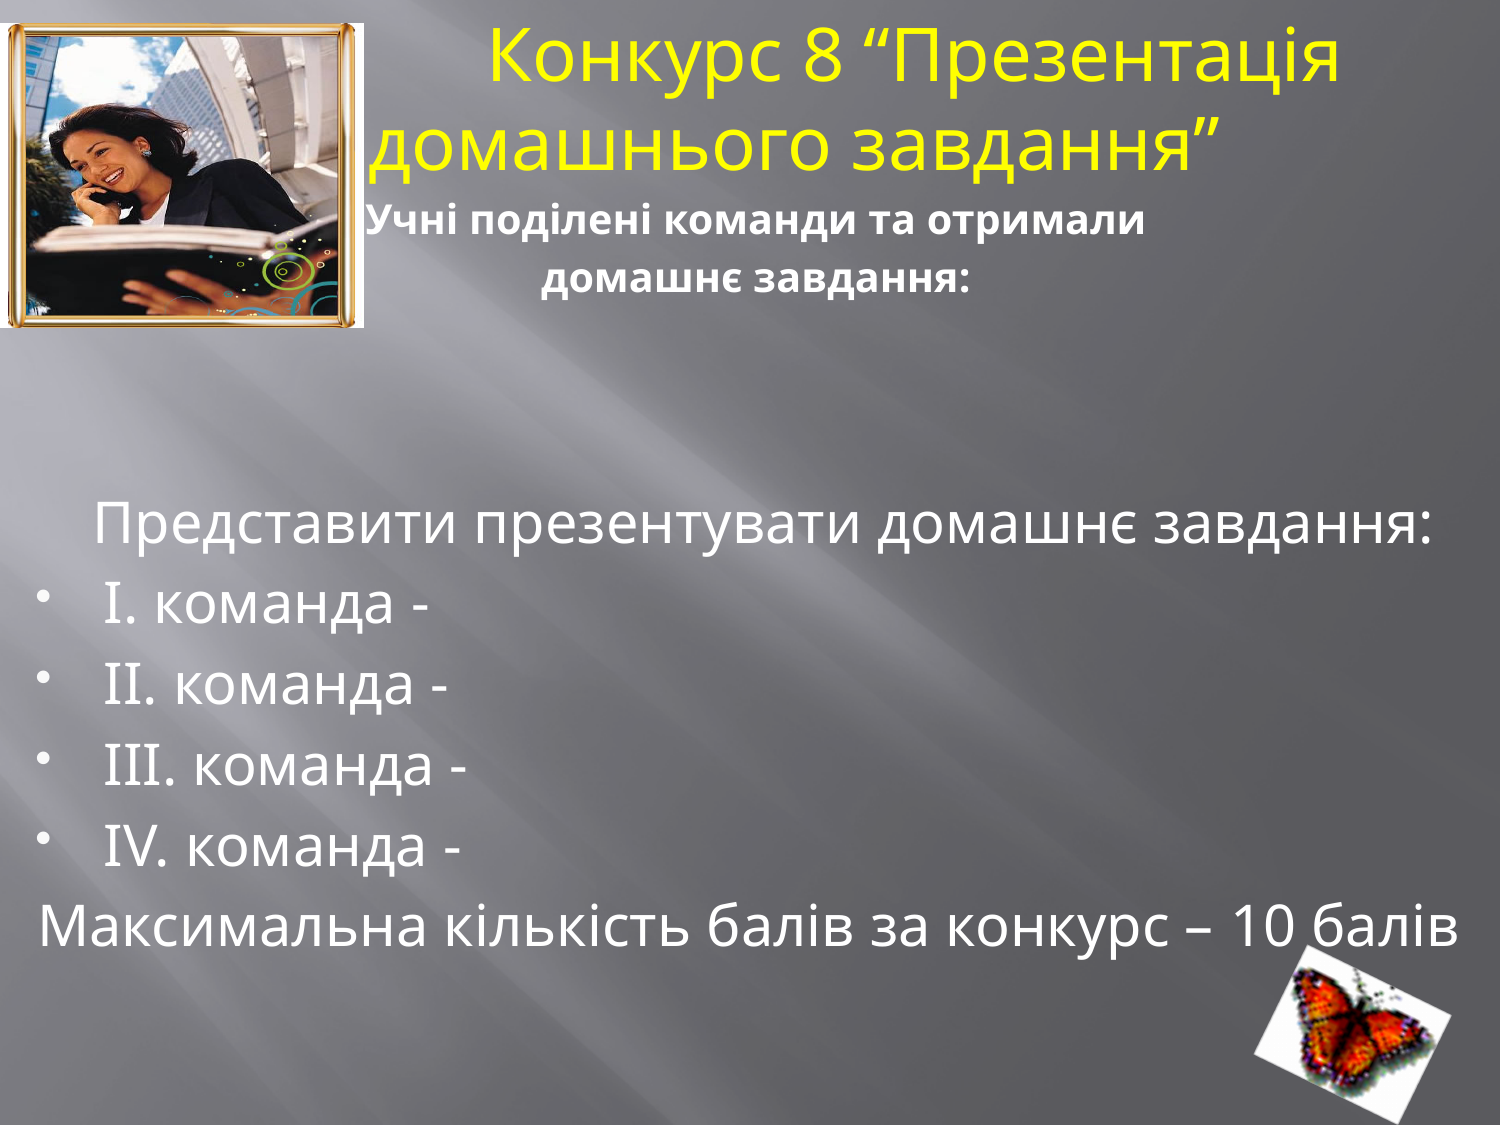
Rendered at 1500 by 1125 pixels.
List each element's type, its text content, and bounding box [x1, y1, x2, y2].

picture [0, 23, 364, 329]
list Конкурс 8 “Презентація домашнього завдання” Учні поділені команди та отримали домашнє завдання: Представити презентувати домашнє завдання: І. команда - ІІ. команда - ІІІ. команда - ІV. команда - Максимальна кількість балів за конкурс – 10 балів [0, 0, 1500, 973]
picture [1256, 947, 1450, 1123]
